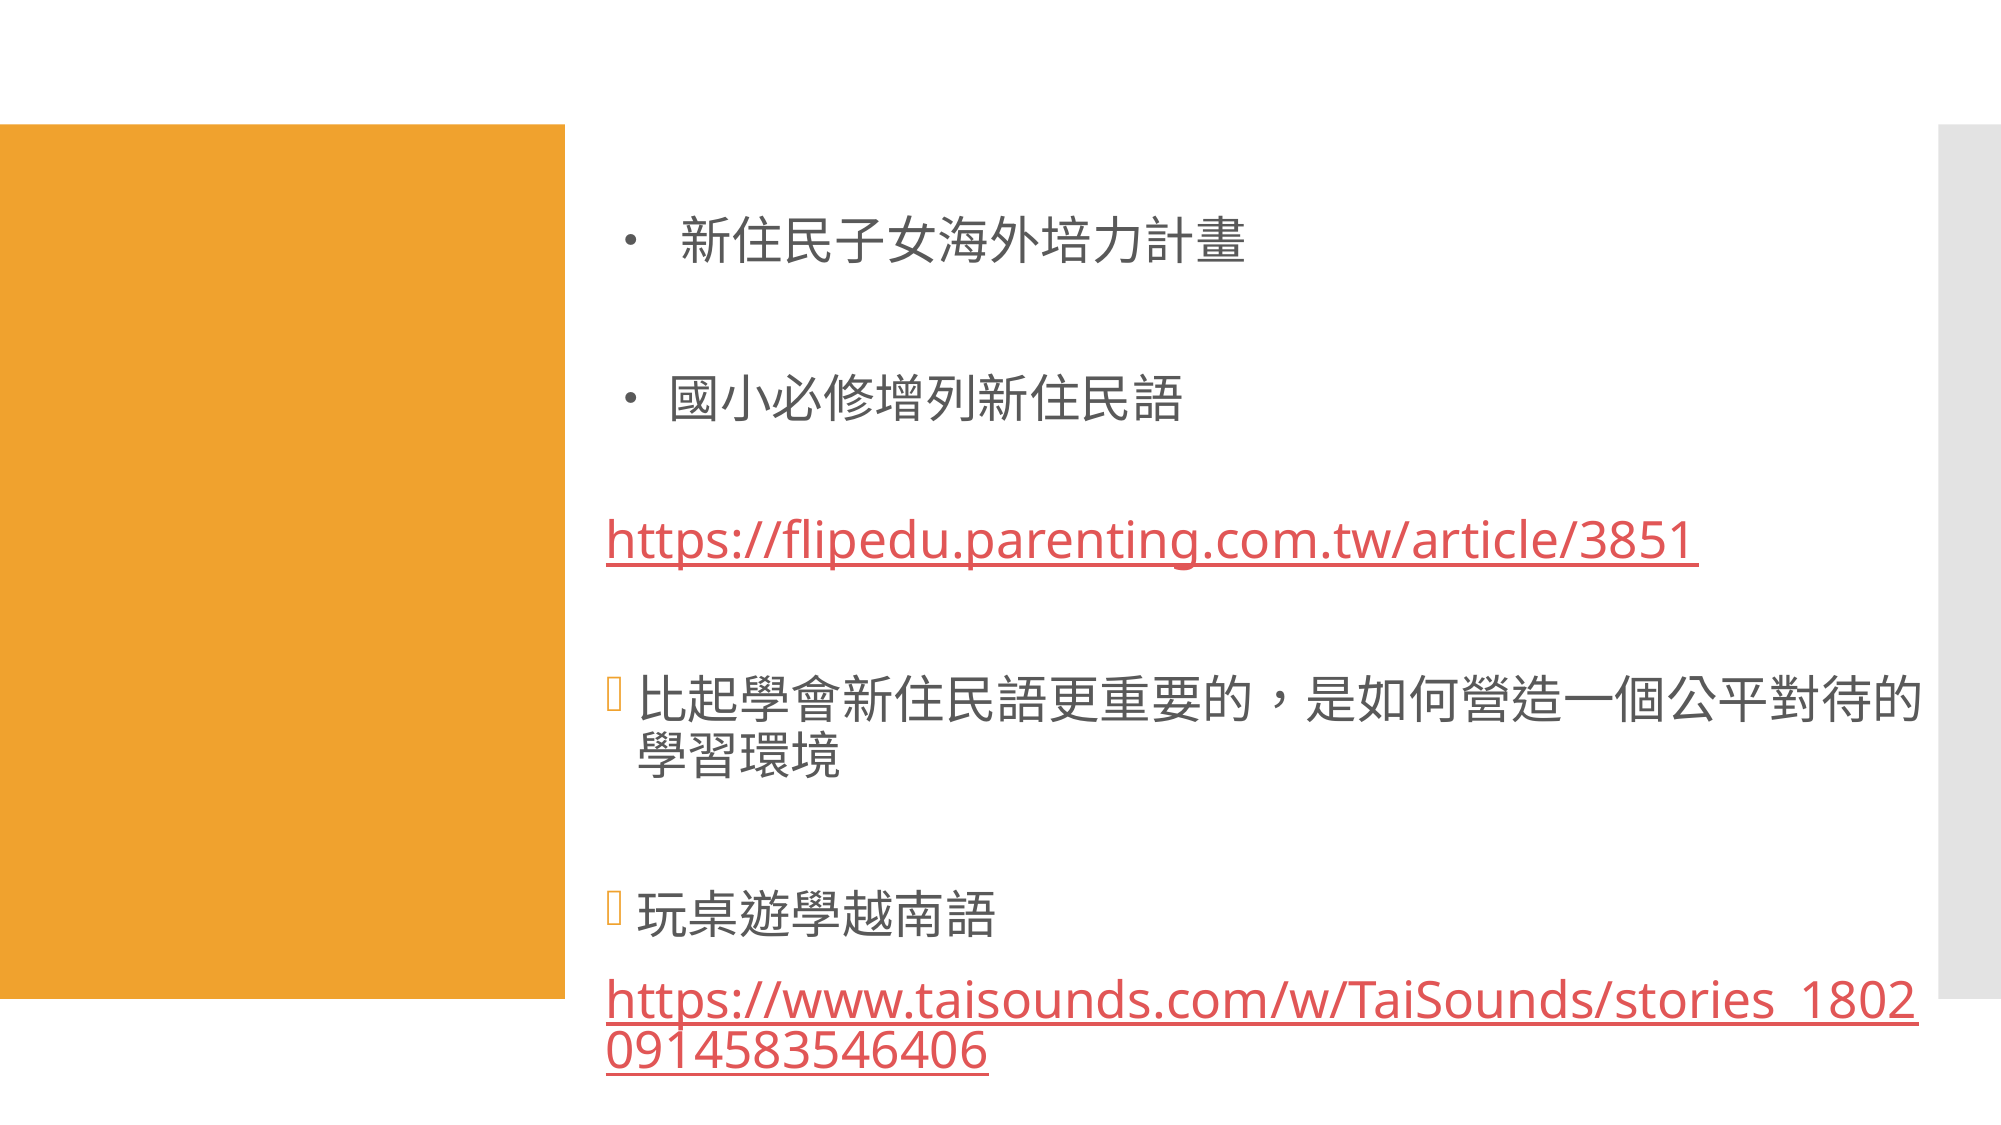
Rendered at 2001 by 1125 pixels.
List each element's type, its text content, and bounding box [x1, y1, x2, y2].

list ‧ 新住民子女海外培力計畫 ‧國小必修增列新住民語 https://flipedu.parenting.com.tw/article/3851 比起學會新住民語更重要的，是如何營造一個公平對待的學習環境 玩桌遊學越南語 https://www.taisounds.com/w/TaiSounds/stories_18020914583546406 [590, 112, 1941, 1040]
